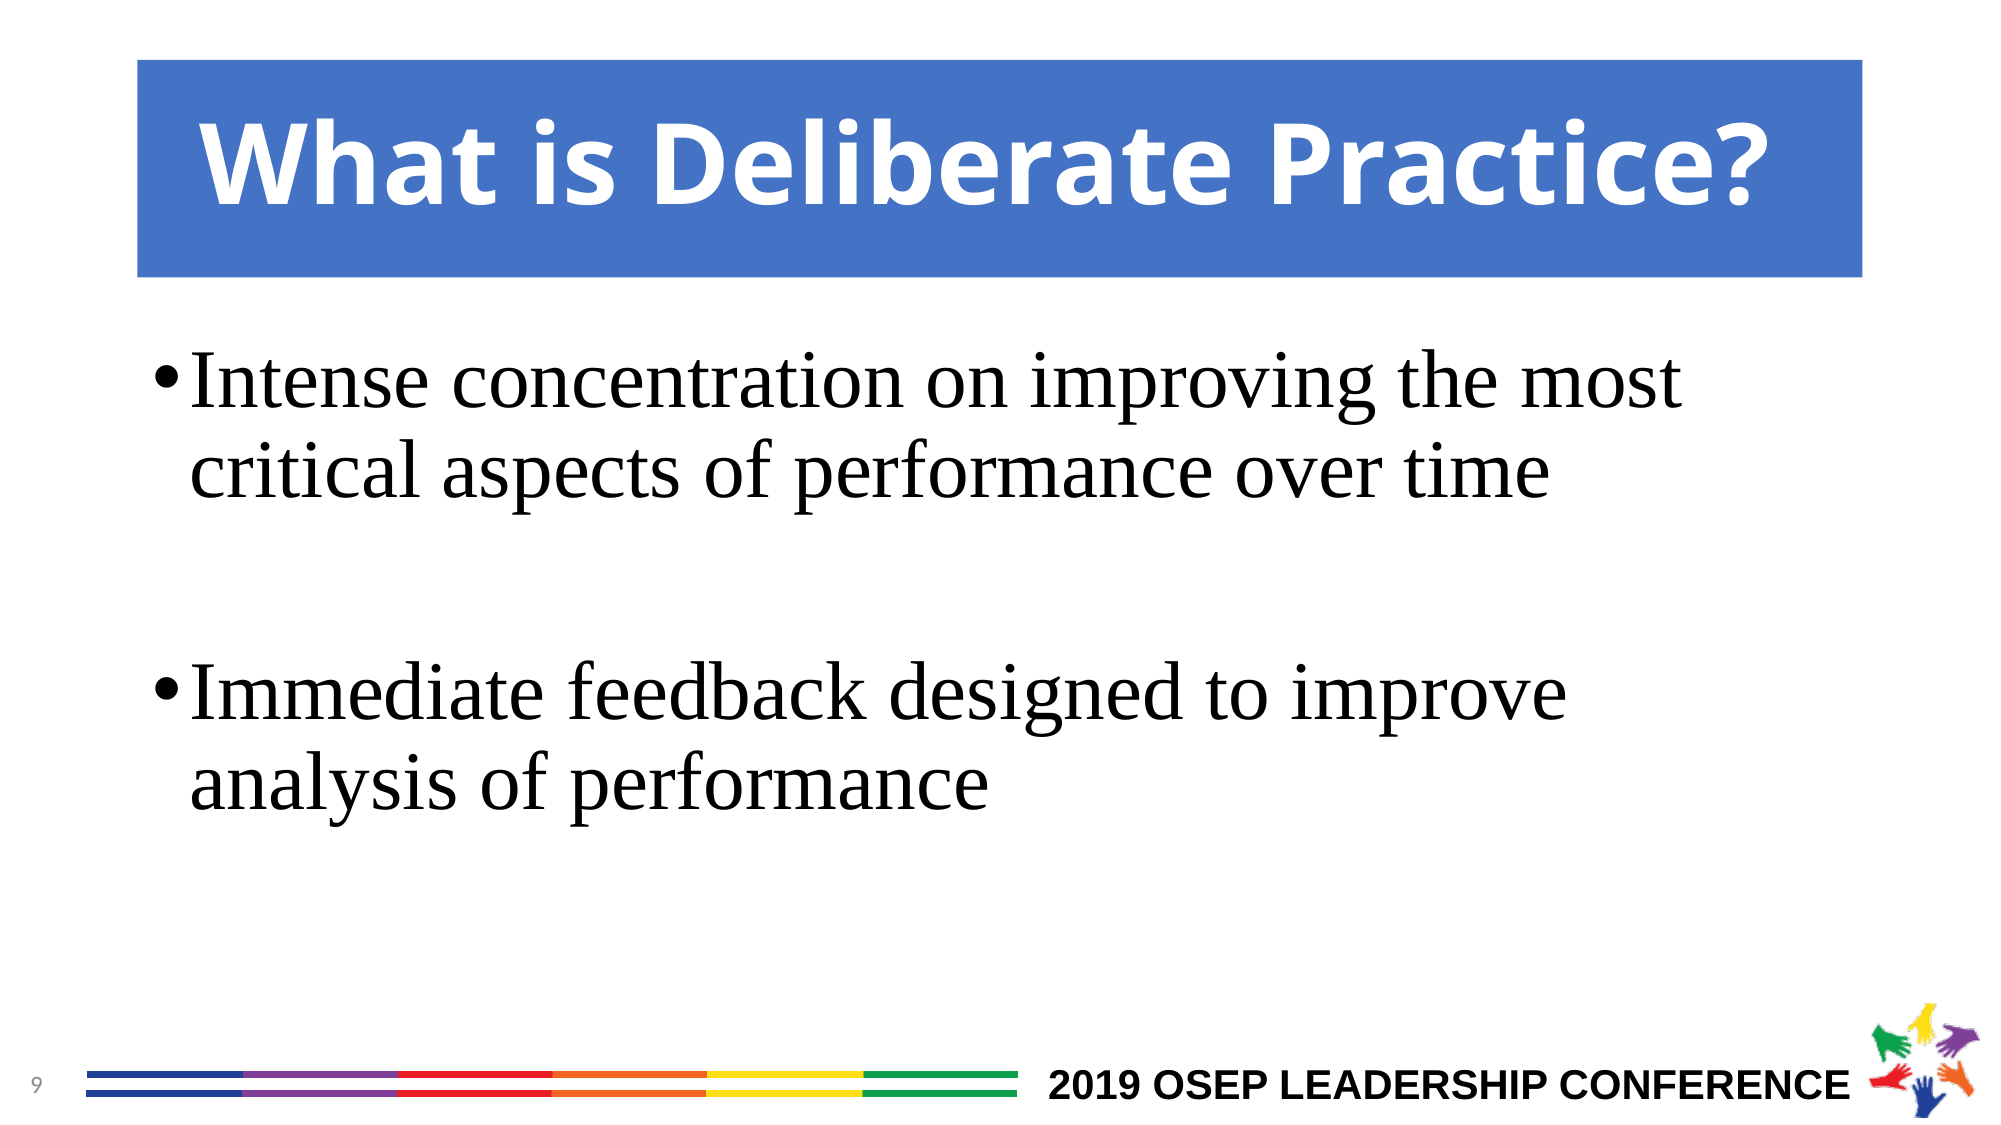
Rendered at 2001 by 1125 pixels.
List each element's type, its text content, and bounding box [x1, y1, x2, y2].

picture [466, 1090, 1017, 1097]
picture [466, 1071, 1018, 1078]
title What is Deliberate Practice? [137, 59, 1863, 278]
picture [1869, 1003, 1980, 1118]
slide_number 9 [15, 1053, 466, 1114]
list Intense concentration on improving the most critical aspects of performance over time Immediate feedback designed to improve analysis of performance [137, 328, 1863, 992]
